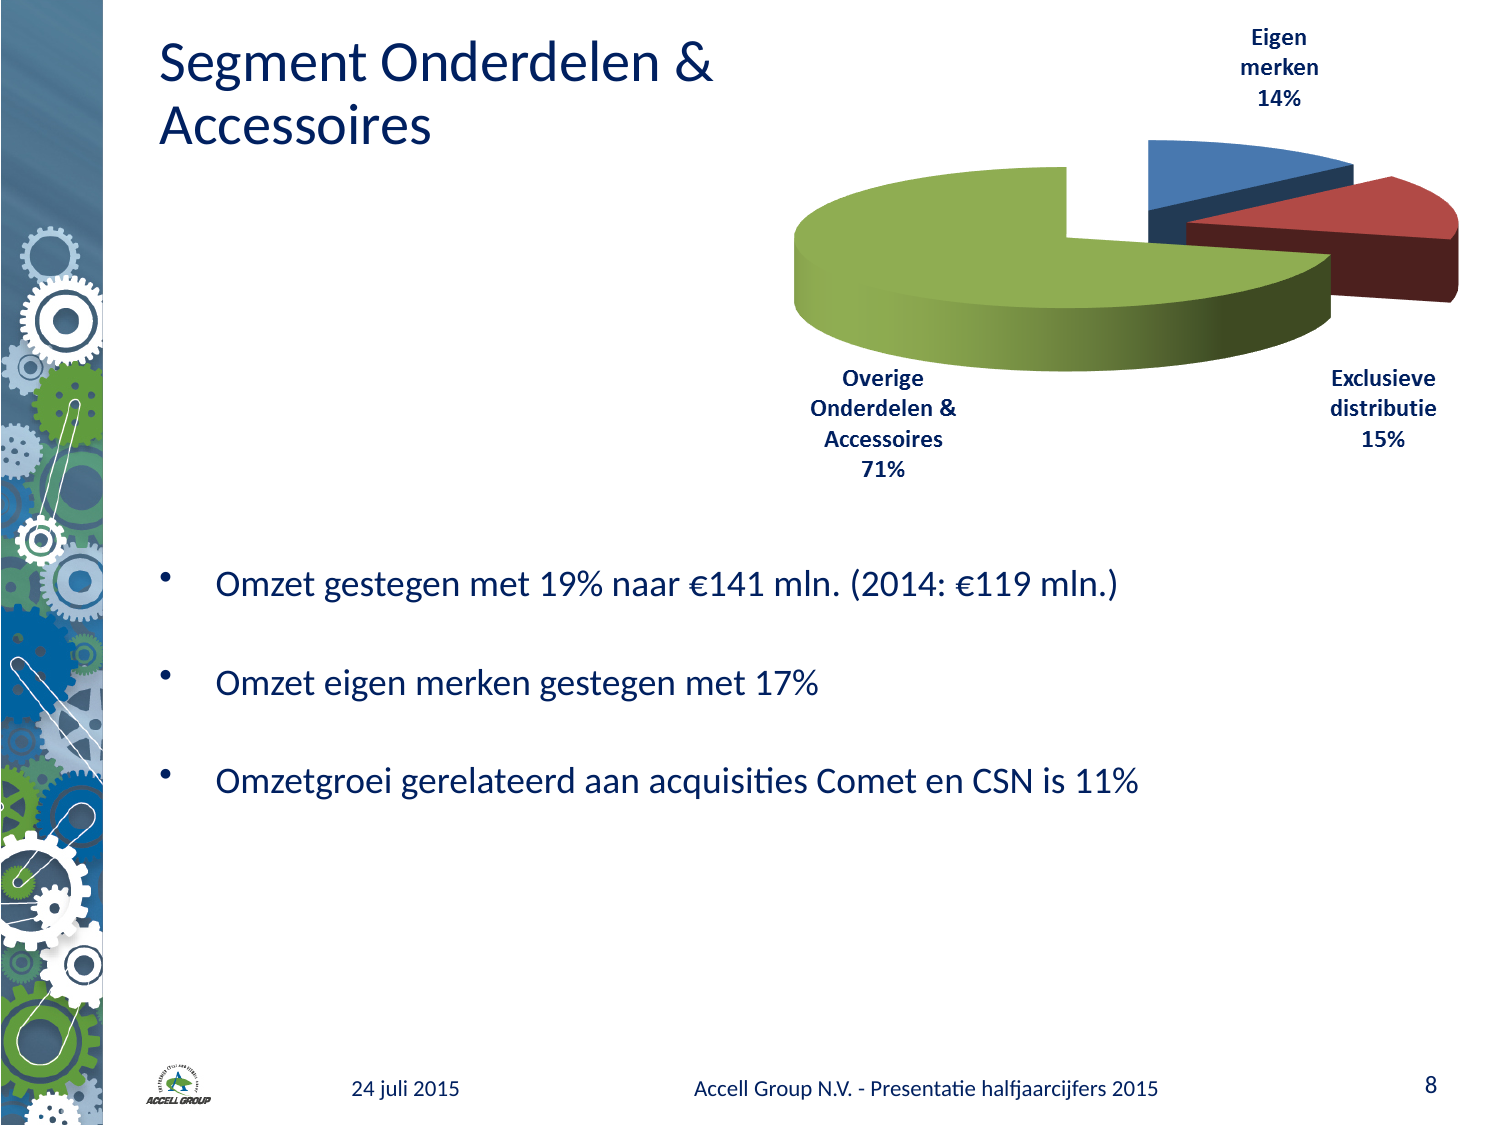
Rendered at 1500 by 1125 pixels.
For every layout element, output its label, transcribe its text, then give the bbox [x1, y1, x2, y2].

title Segment Onderdelen & Accessoires [159, 31, 748, 149]
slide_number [336, 1066, 590, 1117]
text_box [753, 4, 1477, 506]
slide_number 7 [1374, 1060, 1488, 1117]
list Omzet gestegen met 19% naar €141 mln. (2014: €119 mln.) Omzet eigen merken gestegen met 17% Omzetgroei gerelateerd aan acquisities Comet en CSN is 11% [159, 562, 1459, 1035]
picture [0, 0, 1500, 1125]
footer Accell Group N.V. - Presentatie halfjaarcijfers 2015 [679, 1066, 1365, 1117]
